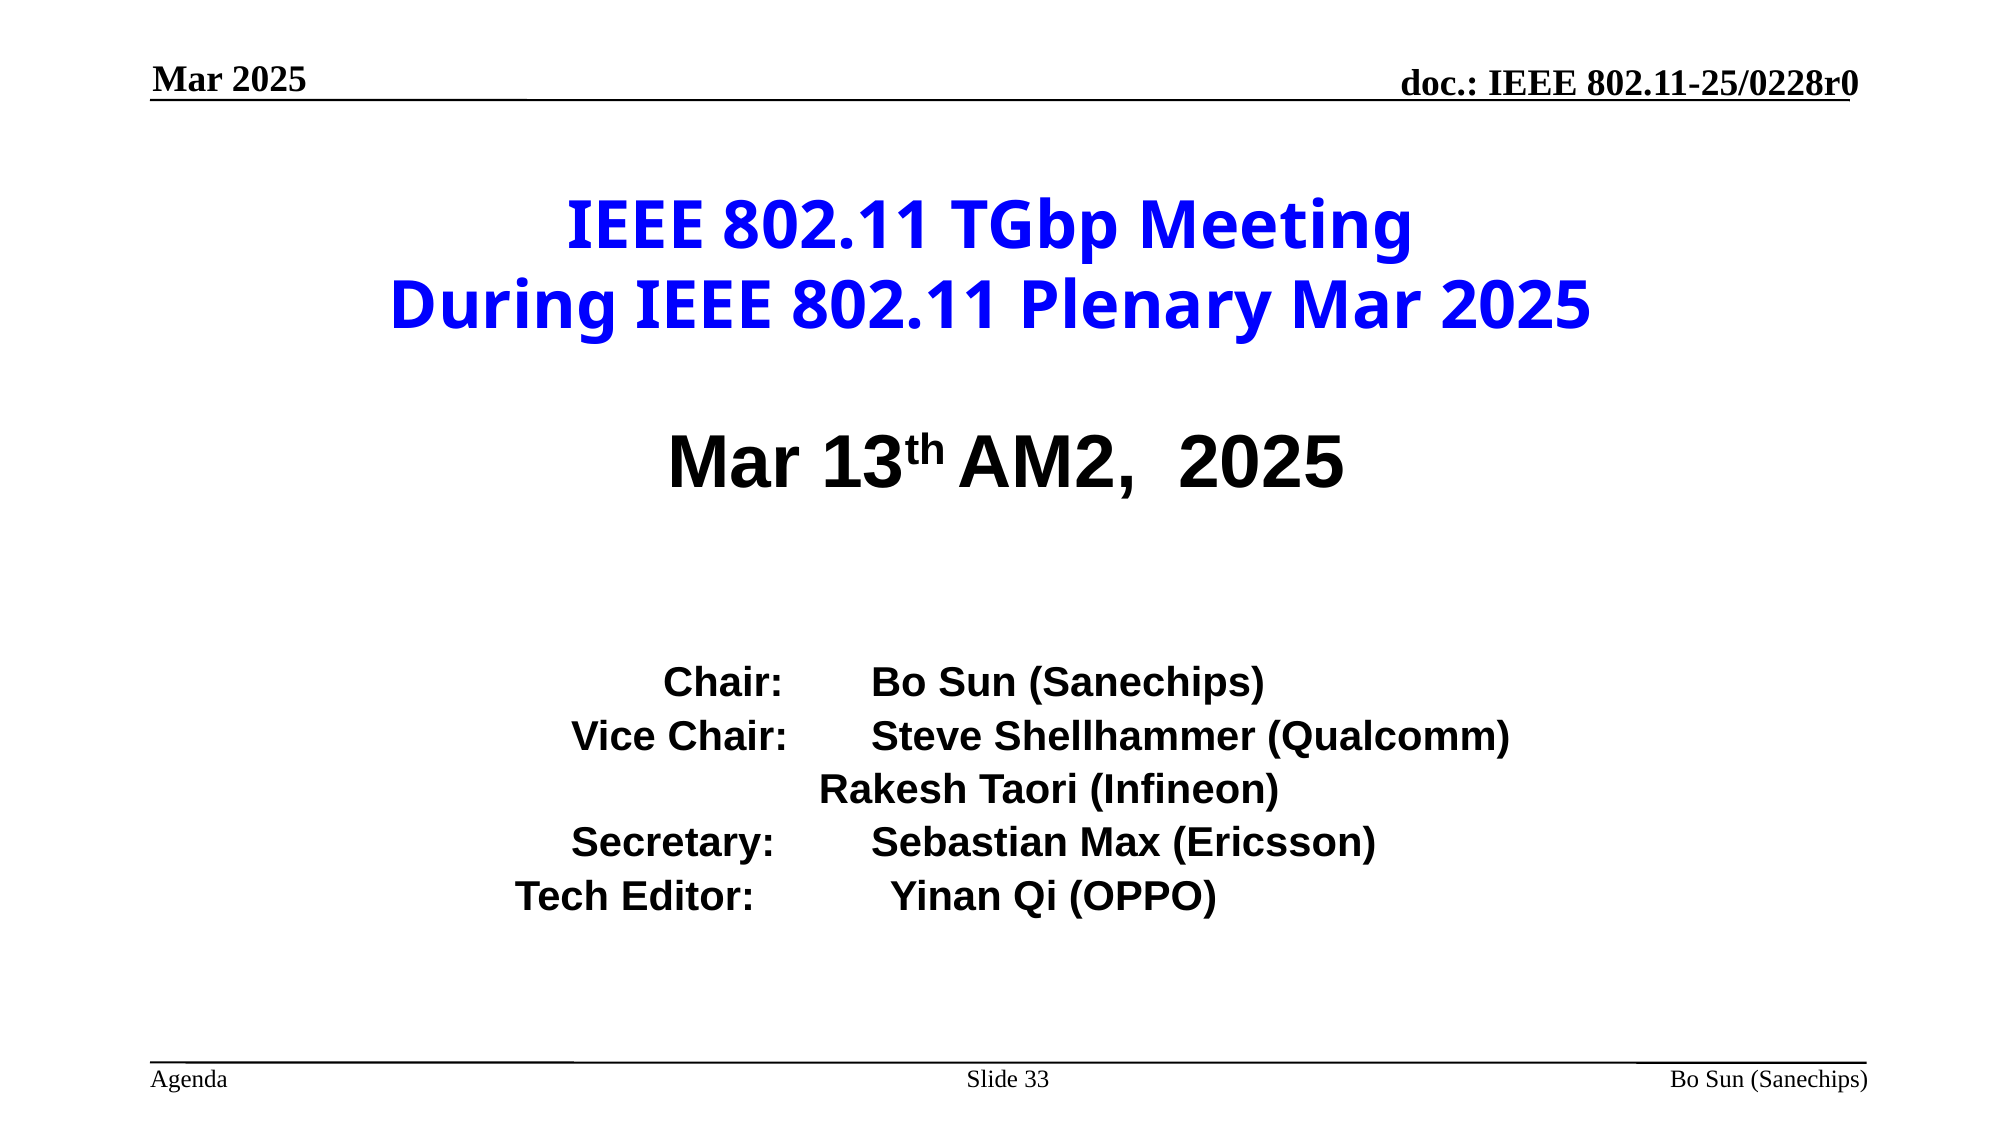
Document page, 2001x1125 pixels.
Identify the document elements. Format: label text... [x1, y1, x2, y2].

text_box Mar 13th AM2, 2025 Chair: Bo Sun (Sanechips) Vice Chair: Steve Shellhammer (Qualcomm) Rakesh Taori (Infineon) Secretary: Sebastian Max (Ericsson) Tech Editor: Yinan Qi (OPPO) [200, 349, 1813, 1027]
footer Bo Sun (Sanechips) [1171, 1061, 1869, 1093]
text_box IEEE 802.11 TGbp Meeting During IEEE 802.11 Plenary Mar 2025 [288, 112, 1695, 349]
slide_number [152, 54, 563, 100]
slide_number Slide [949, 1061, 1067, 1123]
